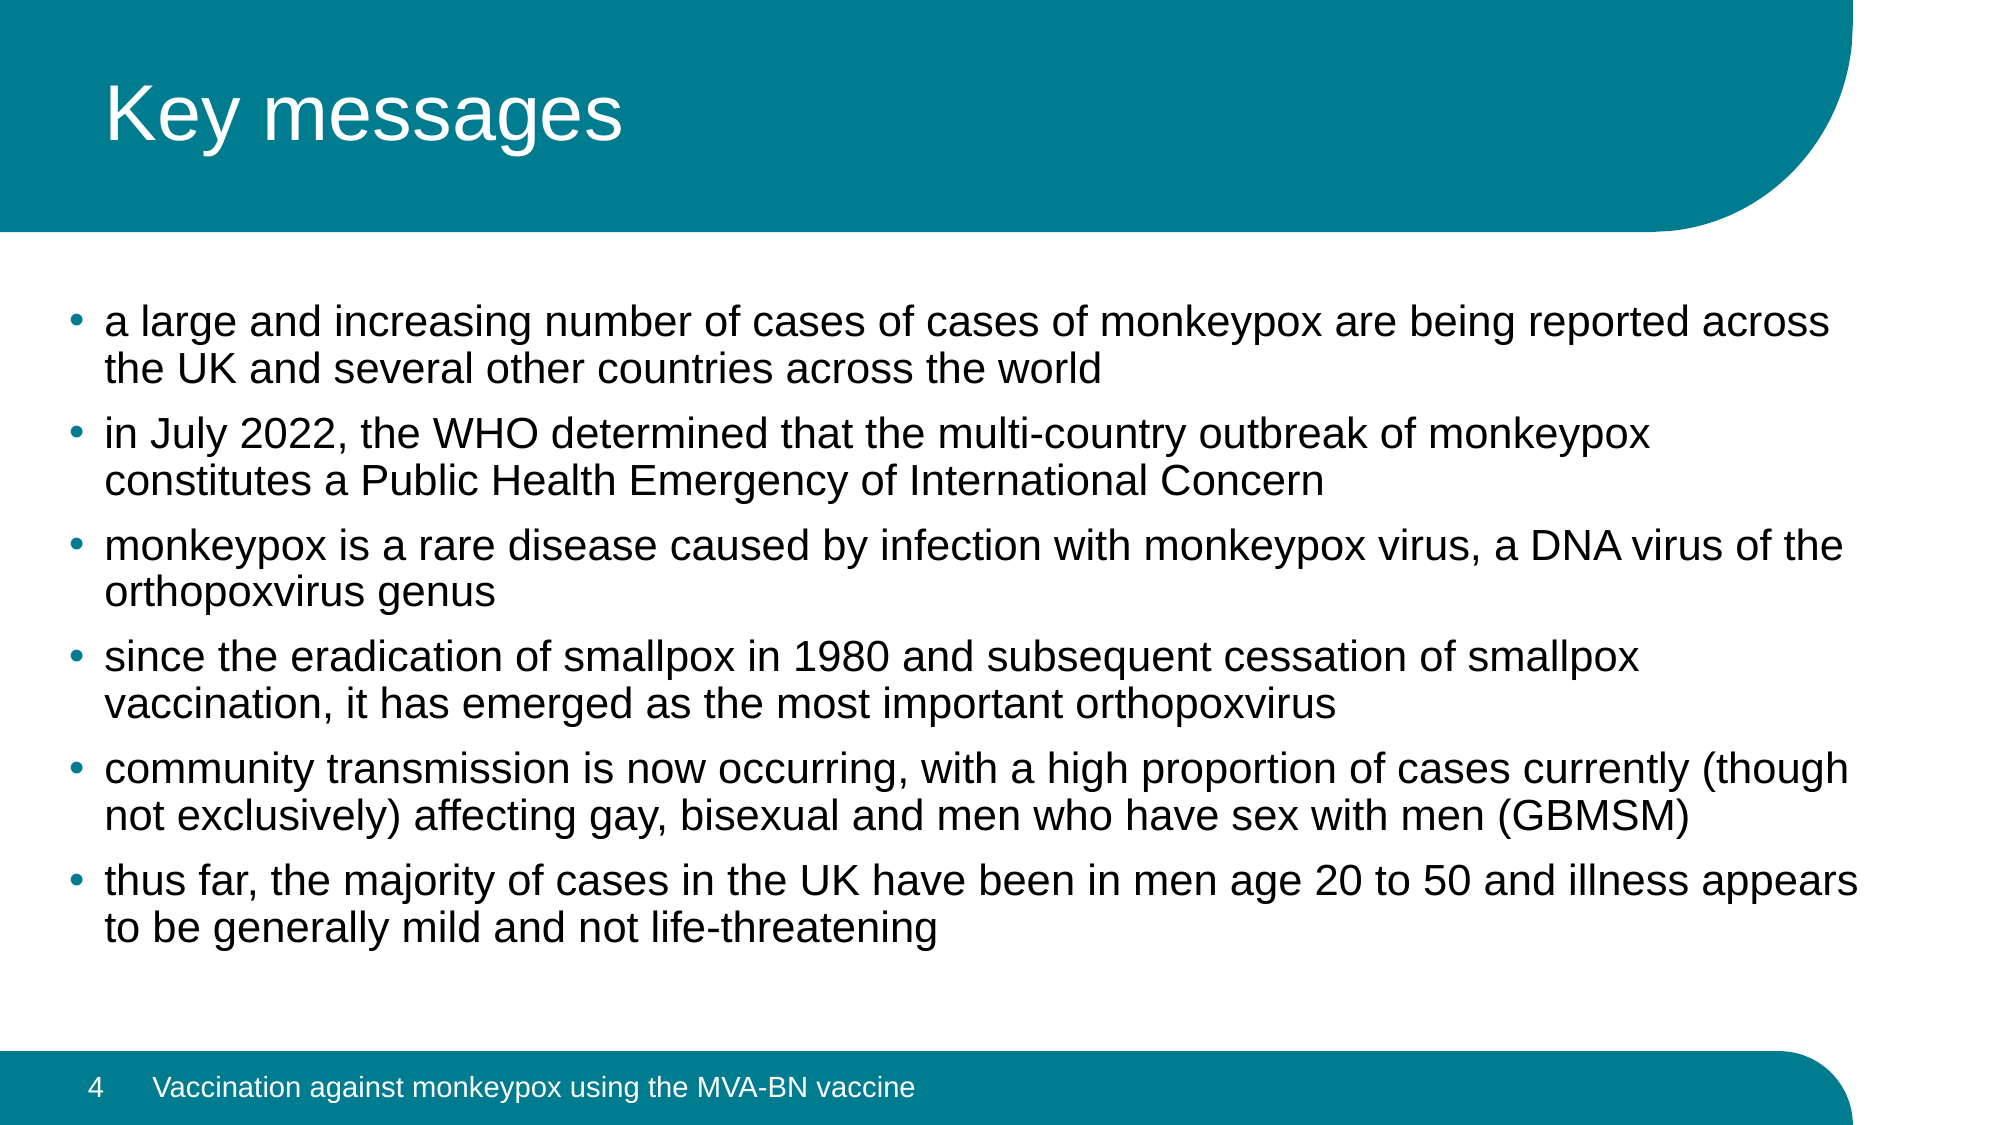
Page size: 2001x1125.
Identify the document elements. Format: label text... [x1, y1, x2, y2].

list a large and increasing number of cases of cases of monkeypox are being reported across the UK and several other countries across the world in July 2022, the WHO determined that the multi-country outbreak of monkeypox constitutes a Public Health Emergency of International Concern monkeypox is a rare disease caused by infection with monkeypox virus, a DNA virus of the orthopoxvirus genus since the eradication of smallpox in 1980 and subsequent cessation of smallpox vaccination, it has emerged as the most important orthopoxvirus community transmission is now occurring, with a high proportion of cases currently (though not exclusively) affecting gay, bisexual and men who have sex with men (GBMSM) thus far, the majority of cases in the UK have been in men age 20 to 50 and illness appears to be generally mild and not life-threatening [54, 291, 1879, 1005]
title Key messages [89, 64, 691, 178]
footer Vaccination against monkeypox using the MVA-BN vaccine [137, 1056, 1780, 1116]
slide_number 4 [21, 1056, 120, 1117]
